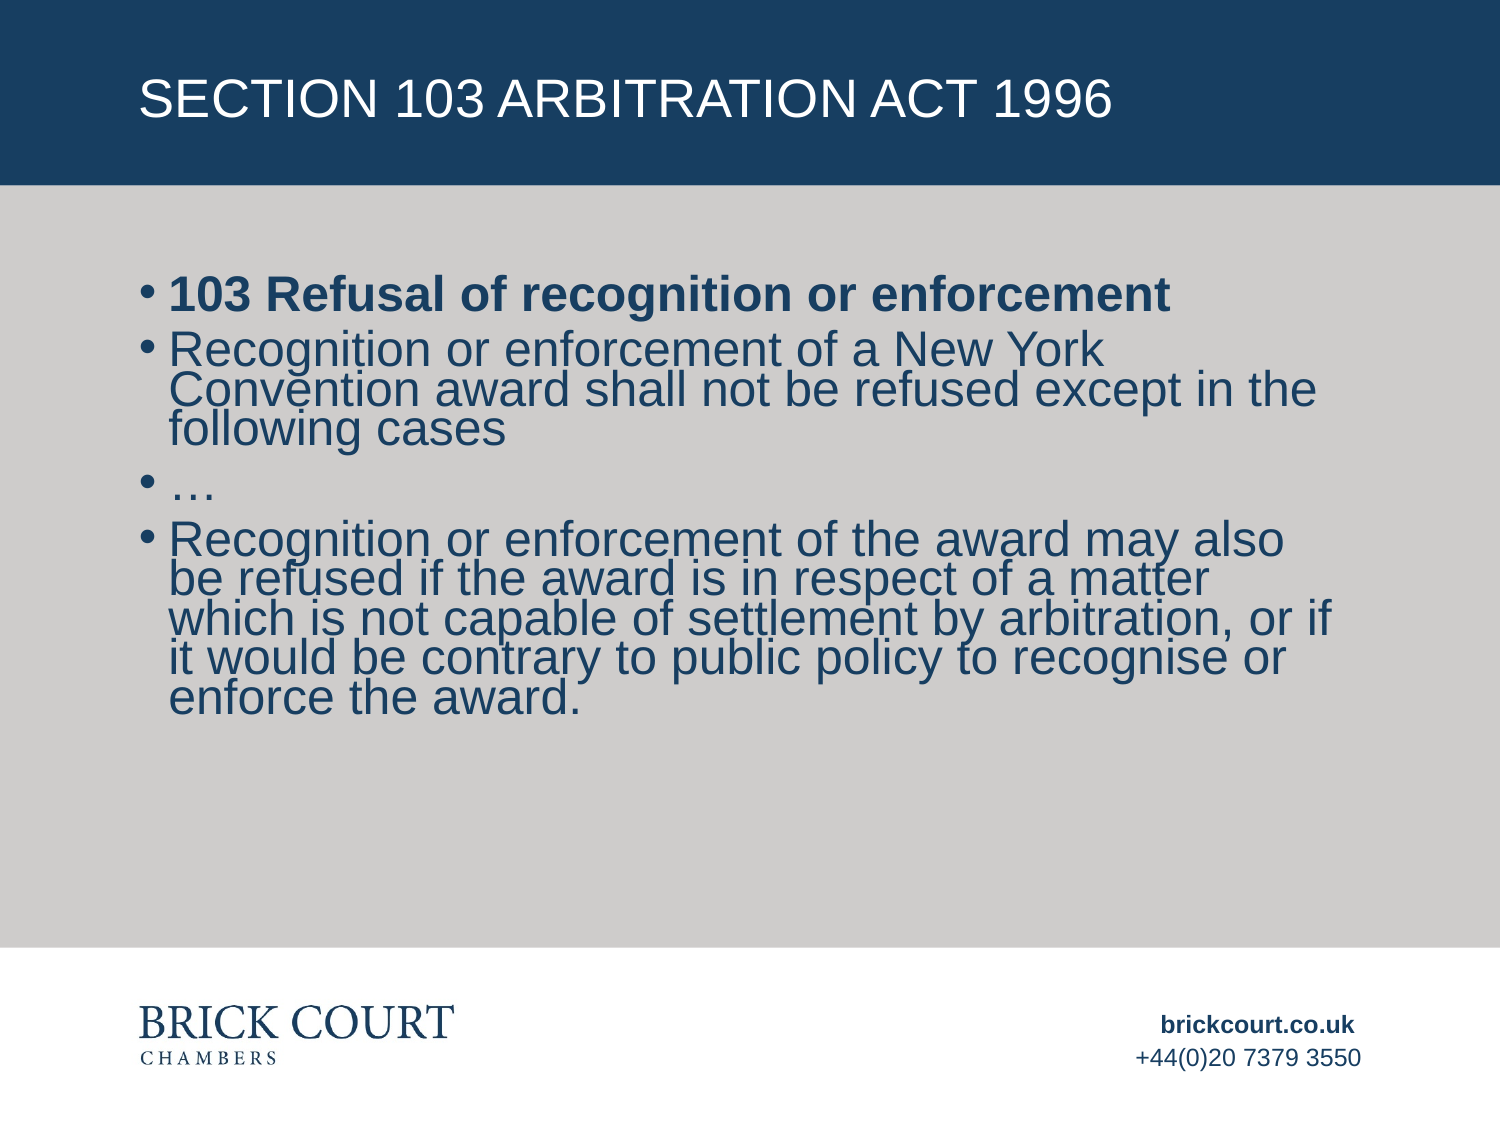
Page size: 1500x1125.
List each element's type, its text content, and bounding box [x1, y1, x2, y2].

picture [0, 948, 1500, 1125]
list 103 Refusal of recognition or enforcement Recognition or enforcement of a New York Convention award shall not be refused except in the following cases … Recognition or enforcement of the award may also be refused if the award is in respect of a matter which is not capable of settlement by arbitration, or if it would be contrary to public policy to recognise or enforce the award. [138, 281, 1362, 949]
title Section 103 Arbitration Act 1996 [138, 59, 1359, 140]
footer brickcourt.co.uk +44(0)20 7379 3550 [871, 1008, 1378, 1069]
